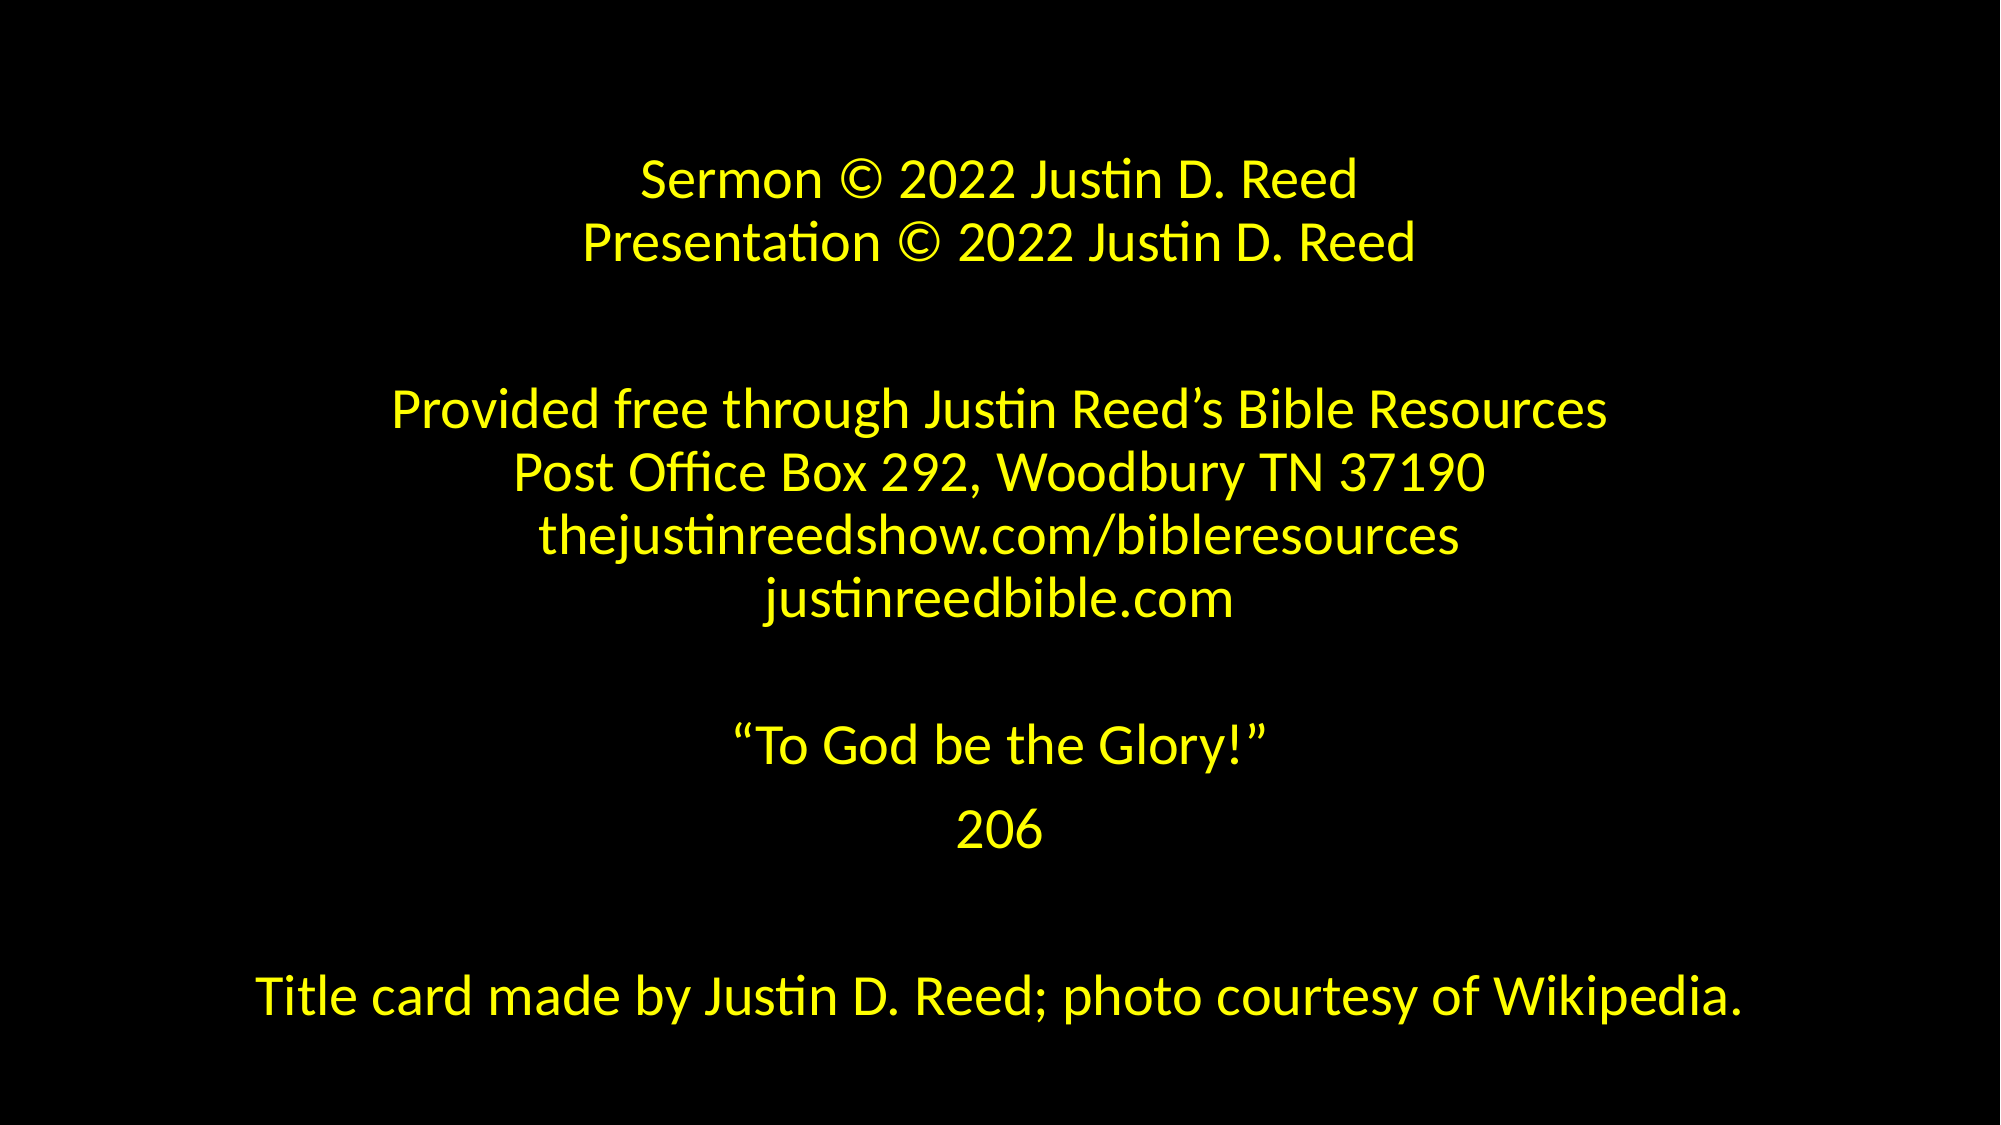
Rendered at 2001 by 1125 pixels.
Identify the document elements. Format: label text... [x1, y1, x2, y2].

list Sermon © 2022 Justin D. Reed Presentation © 2022 Justin D. Reed Provided free through Justin Reed’s Bible Resources Post Office Box 292, Woodbury TN 37190 thejustinreedshow.com/bibleresources justinreedbible.com “To God be the Glory!” 206 Title card made by Justin D. Reed; photo courtesy of Wikipedia. [137, 140, 1863, 1097]
